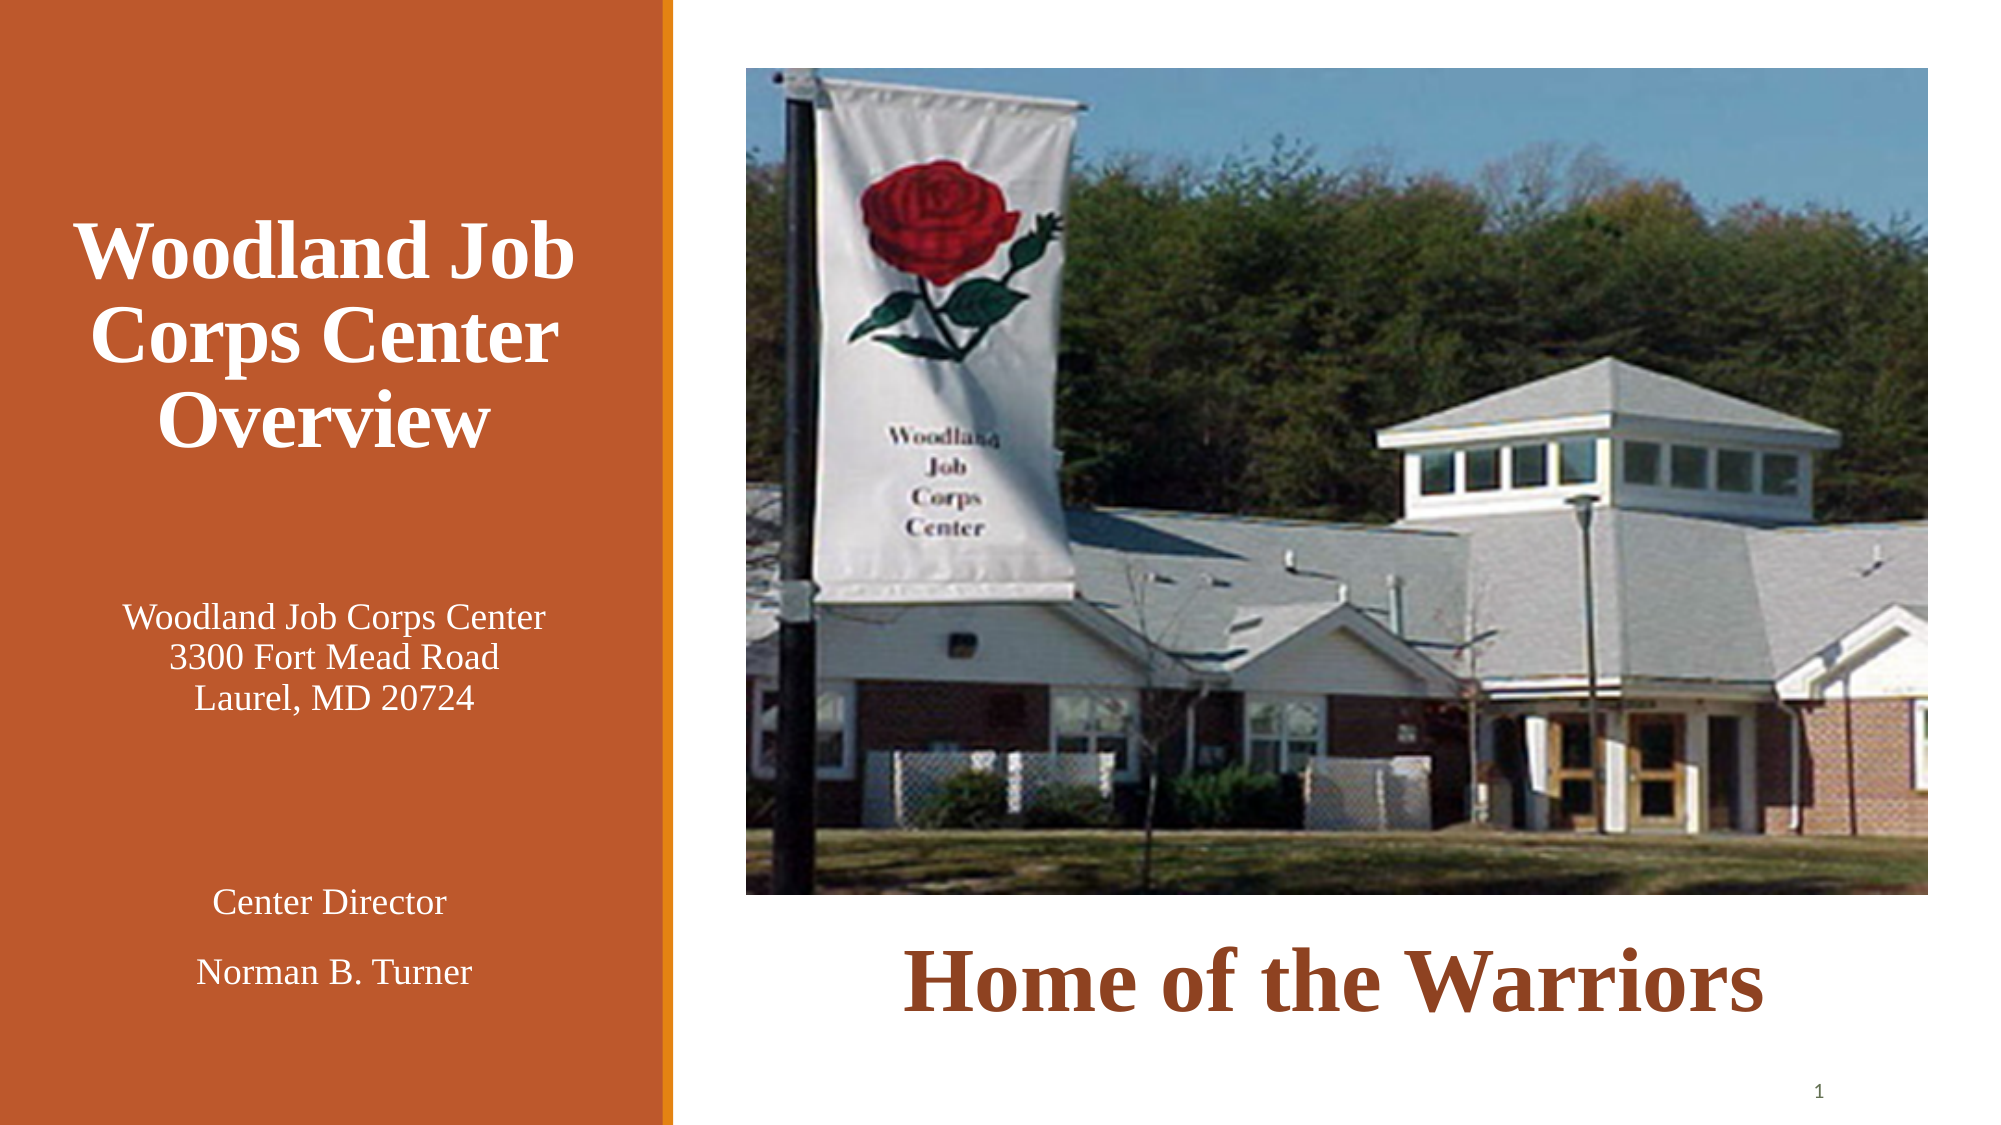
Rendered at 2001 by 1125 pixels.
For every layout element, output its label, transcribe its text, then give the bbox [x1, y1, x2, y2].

slide_number 1 [1624, 1059, 1840, 1120]
title Woodland Job Corps Center Overview [23, 97, 624, 473]
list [746, 68, 1928, 896]
text_box Home of the Warriors [812, 904, 1858, 1069]
list Woodland Job Corps Center 3300 Fort Mead Road Laurel, MD 20724 Center Director Norman B. Turner [71, 589, 597, 1003]
